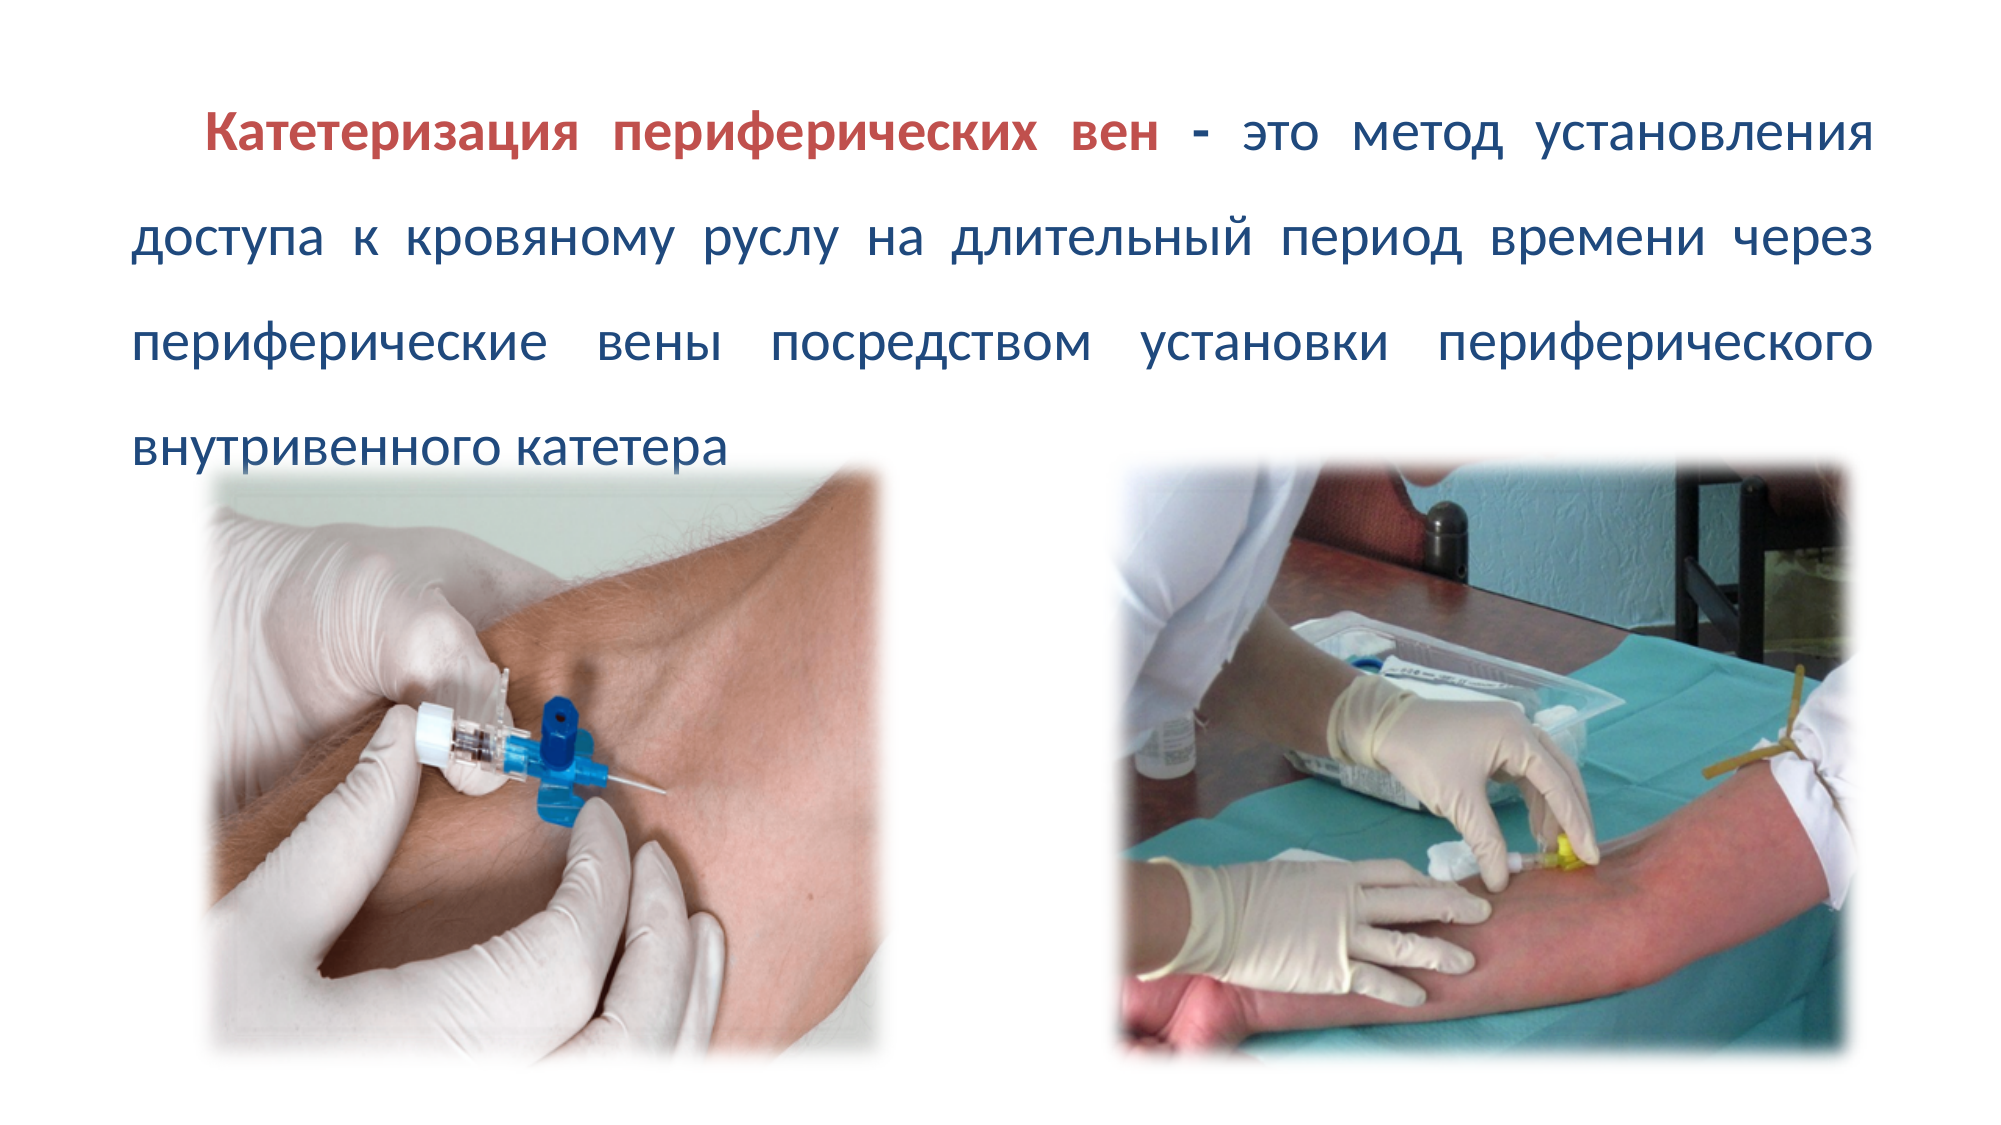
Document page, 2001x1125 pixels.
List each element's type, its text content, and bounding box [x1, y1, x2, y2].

picture [191, 451, 900, 1074]
picture [1101, 446, 1867, 1074]
text_box Катетеризация периферических вен - это метод установления доступа к кровяному руслу на длительный период времени через периферические вены посредством установки периферического внутривенного катетера [116, 50, 1890, 569]
